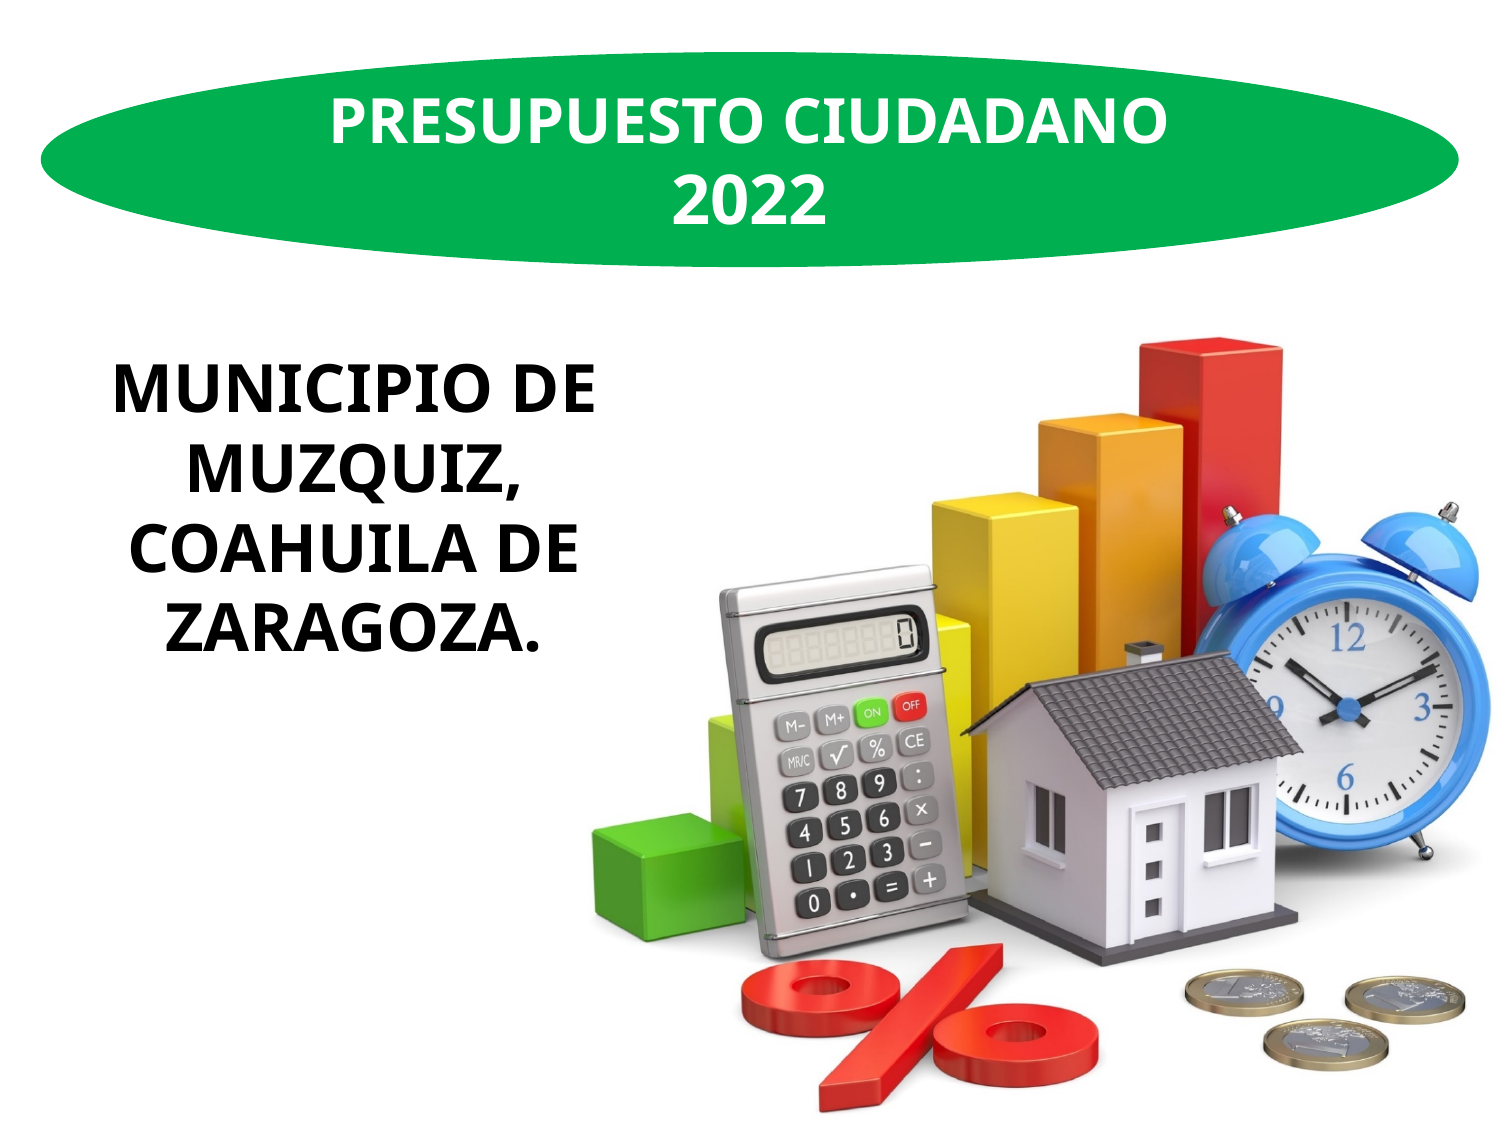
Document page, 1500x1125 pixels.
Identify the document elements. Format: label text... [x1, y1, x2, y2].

text_box PRESUPUESTO CIUDADANO 2022 [38, 49, 1461, 270]
text_box MUNICIPIO DE MUZQUIZ, COAHUILA DE ZARAGOZA. [64, 338, 573, 673]
picture [578, 326, 1500, 1125]
